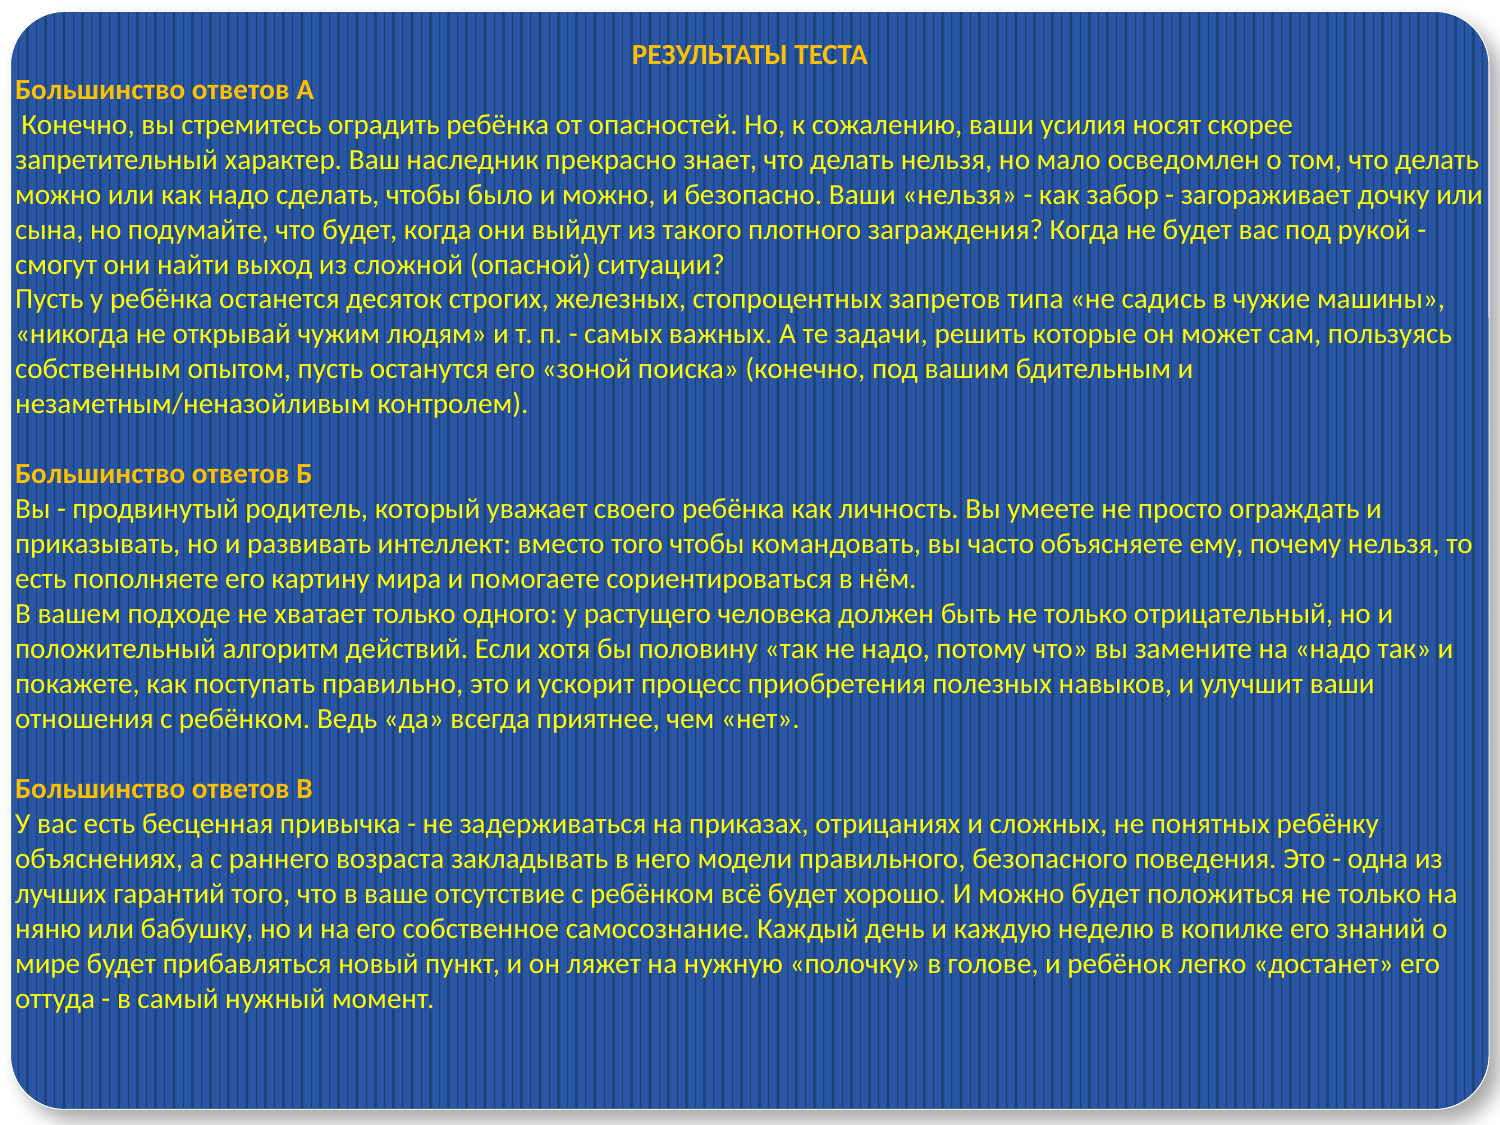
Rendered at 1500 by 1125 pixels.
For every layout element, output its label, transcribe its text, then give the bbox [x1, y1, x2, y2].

text_box РЕЗУЛЬТАТЫ ТЕСТА Большинство ответов А Конечно, вы стремитесь оградить ребёнка от опасностей. Но, к сожалению, ваши усилия носят скорее запретительный характер. Ваш наследник прекрасно знает, что делать нельзя, но мало осведомлен о том, что делать можно или как надо сделать, чтобы было и можно, и безопасно. Ваши «нельзя» - как забор - загораживает дочку или сына, но подумайте, что будет, когда они выйдут из такого плотного заграждения? Когда не будет вас под рукой - смогут они найти выход из сложной (опасной) ситуации? Пусть у ребёнка останется десяток строгих, железных, стопроцентных запретов типа «не садись в чужие машины», «никогда не открывай чужим людям» и т. п. - самых важных. А те задачи, решить которые он может сам, пользуясь собственным опытом, пусть останутся его «зоной поиска» (конечно, под вашим бдительным и незаметным/неназойливым контролем). Большинство ответов Б Вы - продвинутый родитель, который уважает своего ребёнка как личность. Вы умеете не просто ограждать и приказывать, но и развивать интеллект: вместо того чтобы командовать, вы часто объясняете ему, почему нельзя, то есть пополняете его картину мира и помогаете сориентироваться в нём. В вашем подходе не хватает только одного: у растущего человека должен быть не только отрицательный, но и положительный алгоритм действий. Если хотя бы половину «так не надо, потому что» вы замените на «надо так» и покажете, как поступать правильно, это и ускорит процесс приобретения полезных навыков, и улучшит ваши отношения с ребёнком. Ведь «да» всегда приятнее, чем «нет». Большинство ответов В У вас есть бесценная привычка - не задерживаться на приказах, отрицаниях и сложных, не понятных ребёнку объяснениях, а с раннего возраста закладывать в него модели правильного, безопасного поведения. Это - одна из лучших гарантий того, что в ваше отсутствие с ребёнком всё будет хорошо. И можно будет положиться не только на няню или бабушку, но и на его собственное самосознание. Каждый день и каждую неделю в копилке его знаний о мире будет прибавляться новый пункт, и он ляжет на нужную «полочку» в голове, и ребёнок легко «достанет» его оттуда - в самый нужный момент. [0, 27, 1500, 1067]
